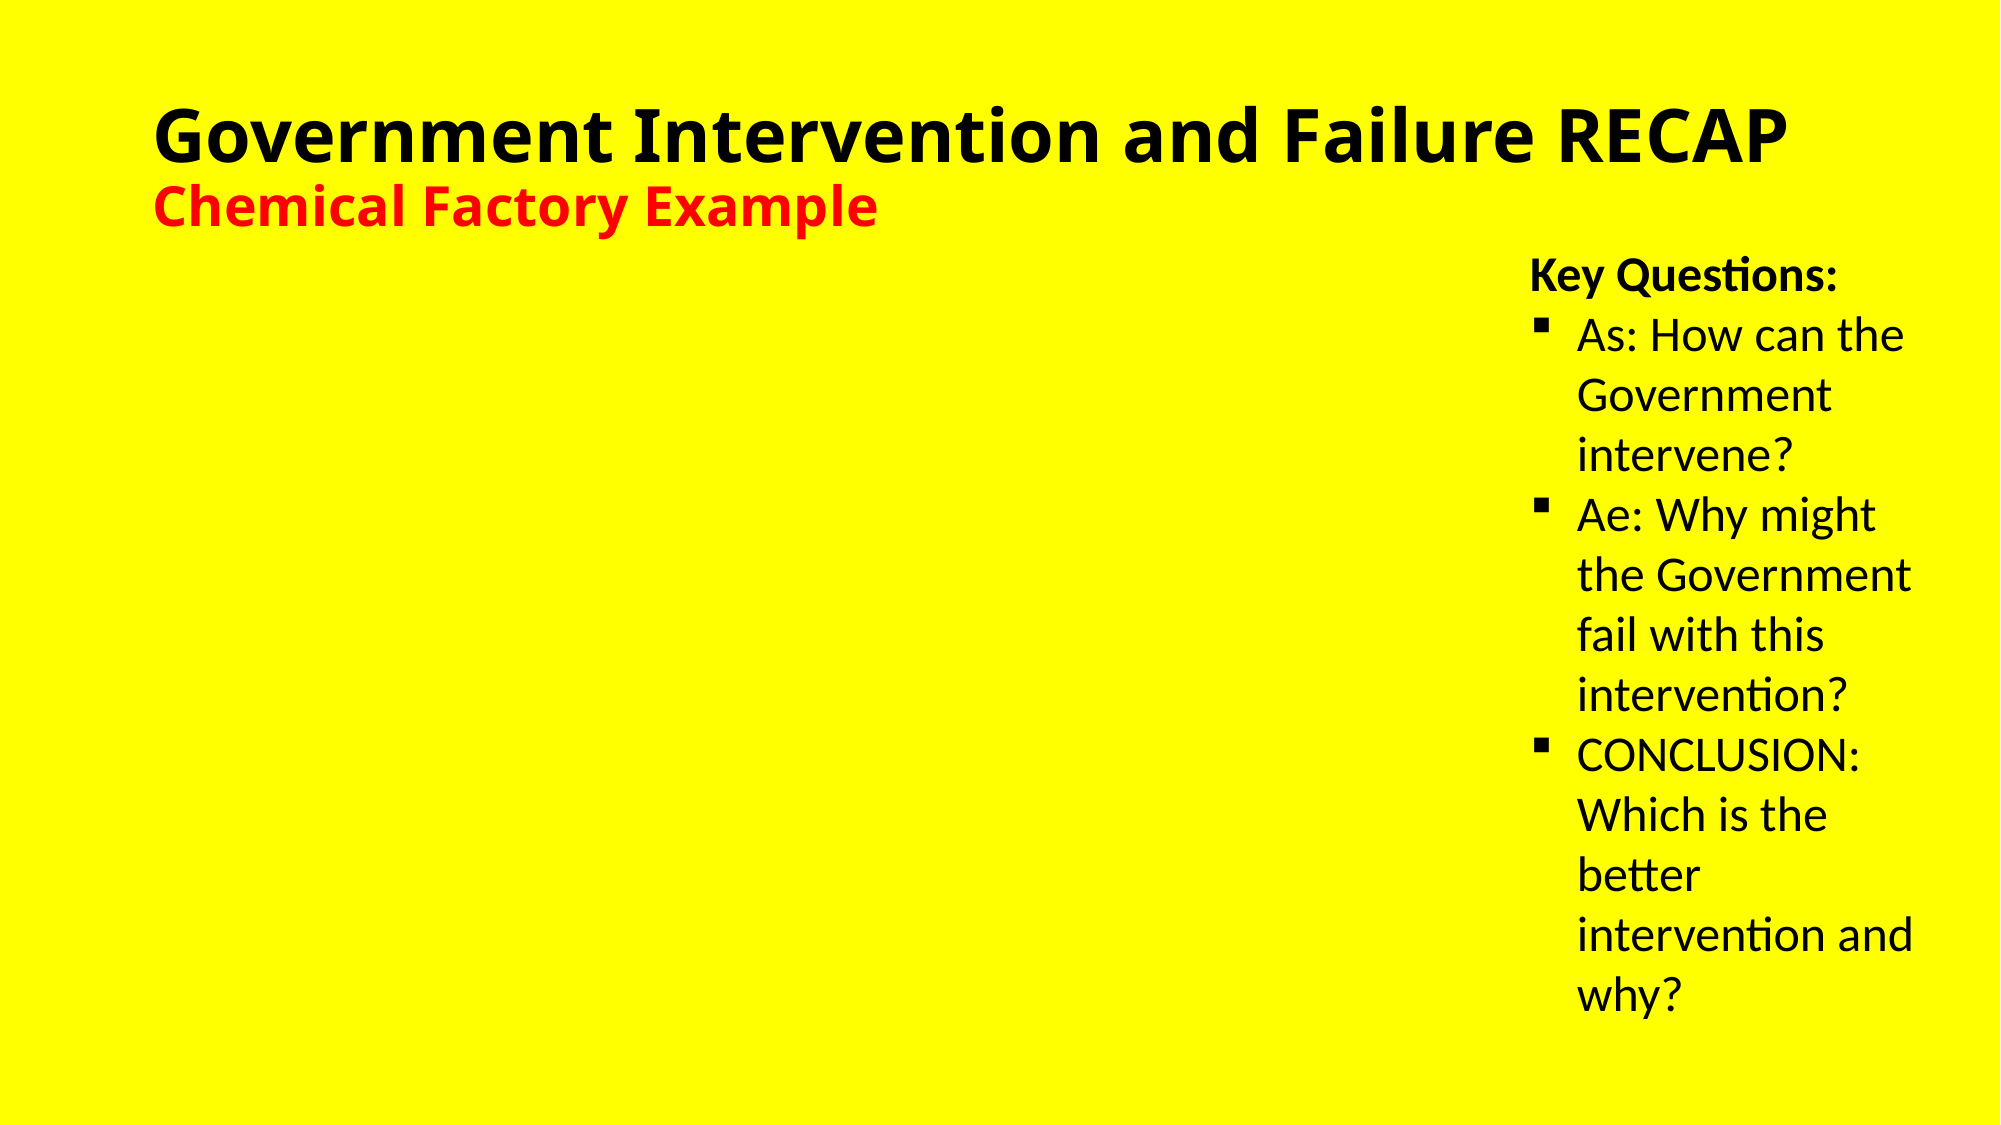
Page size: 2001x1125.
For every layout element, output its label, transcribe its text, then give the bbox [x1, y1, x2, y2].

text_box Key Questions: As: How can the Government intervene? Ae: Why might the Government fail with this intervention? CONCLUSION: Which is the better intervention and why? [1515, 234, 1937, 1029]
title Government Intervention and Failure RECAP Chemical Factory Example [137, 59, 1863, 278]
